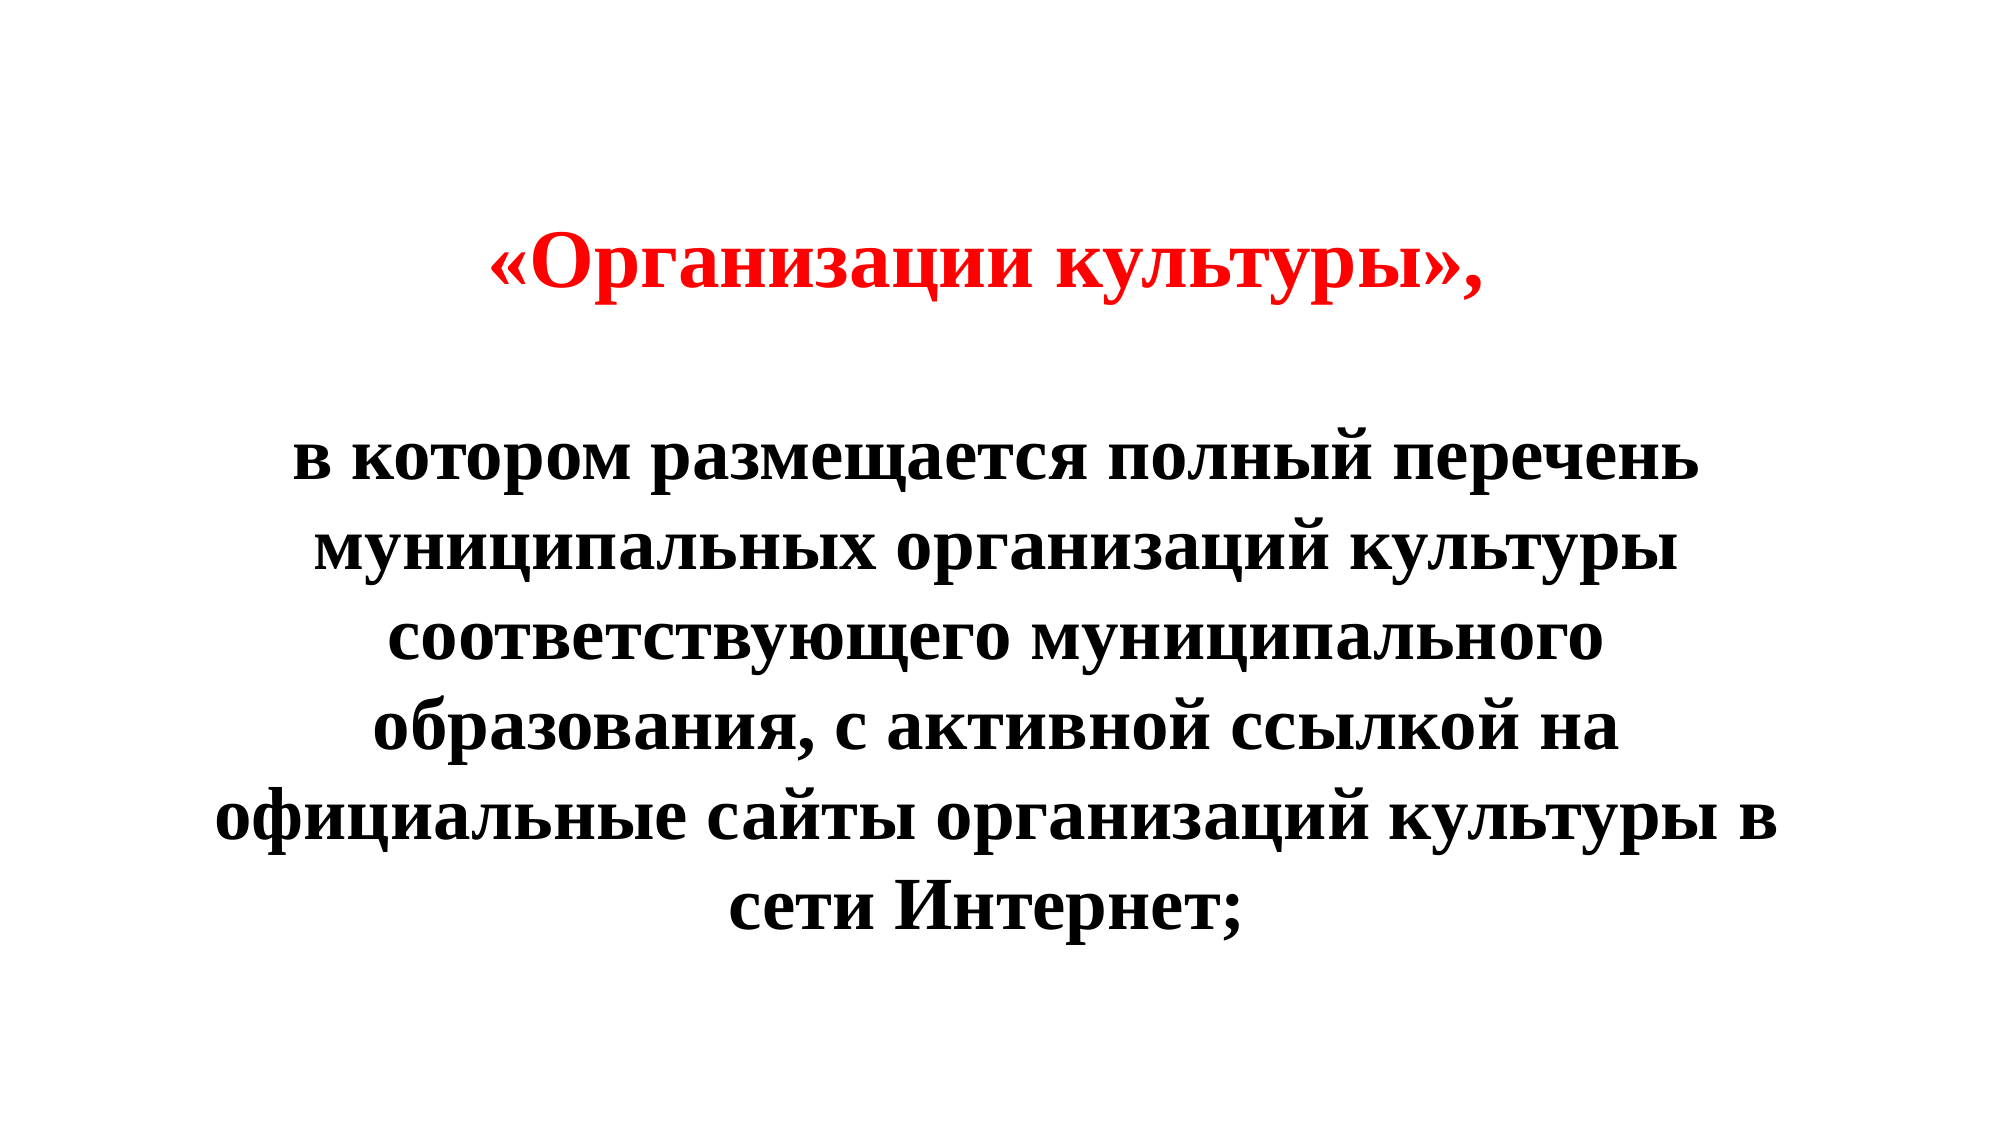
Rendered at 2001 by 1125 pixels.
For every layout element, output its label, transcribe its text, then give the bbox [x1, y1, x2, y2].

text_box «Организации культуры», в котором размещается полный перечень муниципальных организаций культуры соответствующего муниципального образования, с активной ссылкой на официальные сайты организаций культуры в сети Интернет; [145, 196, 1848, 1032]
